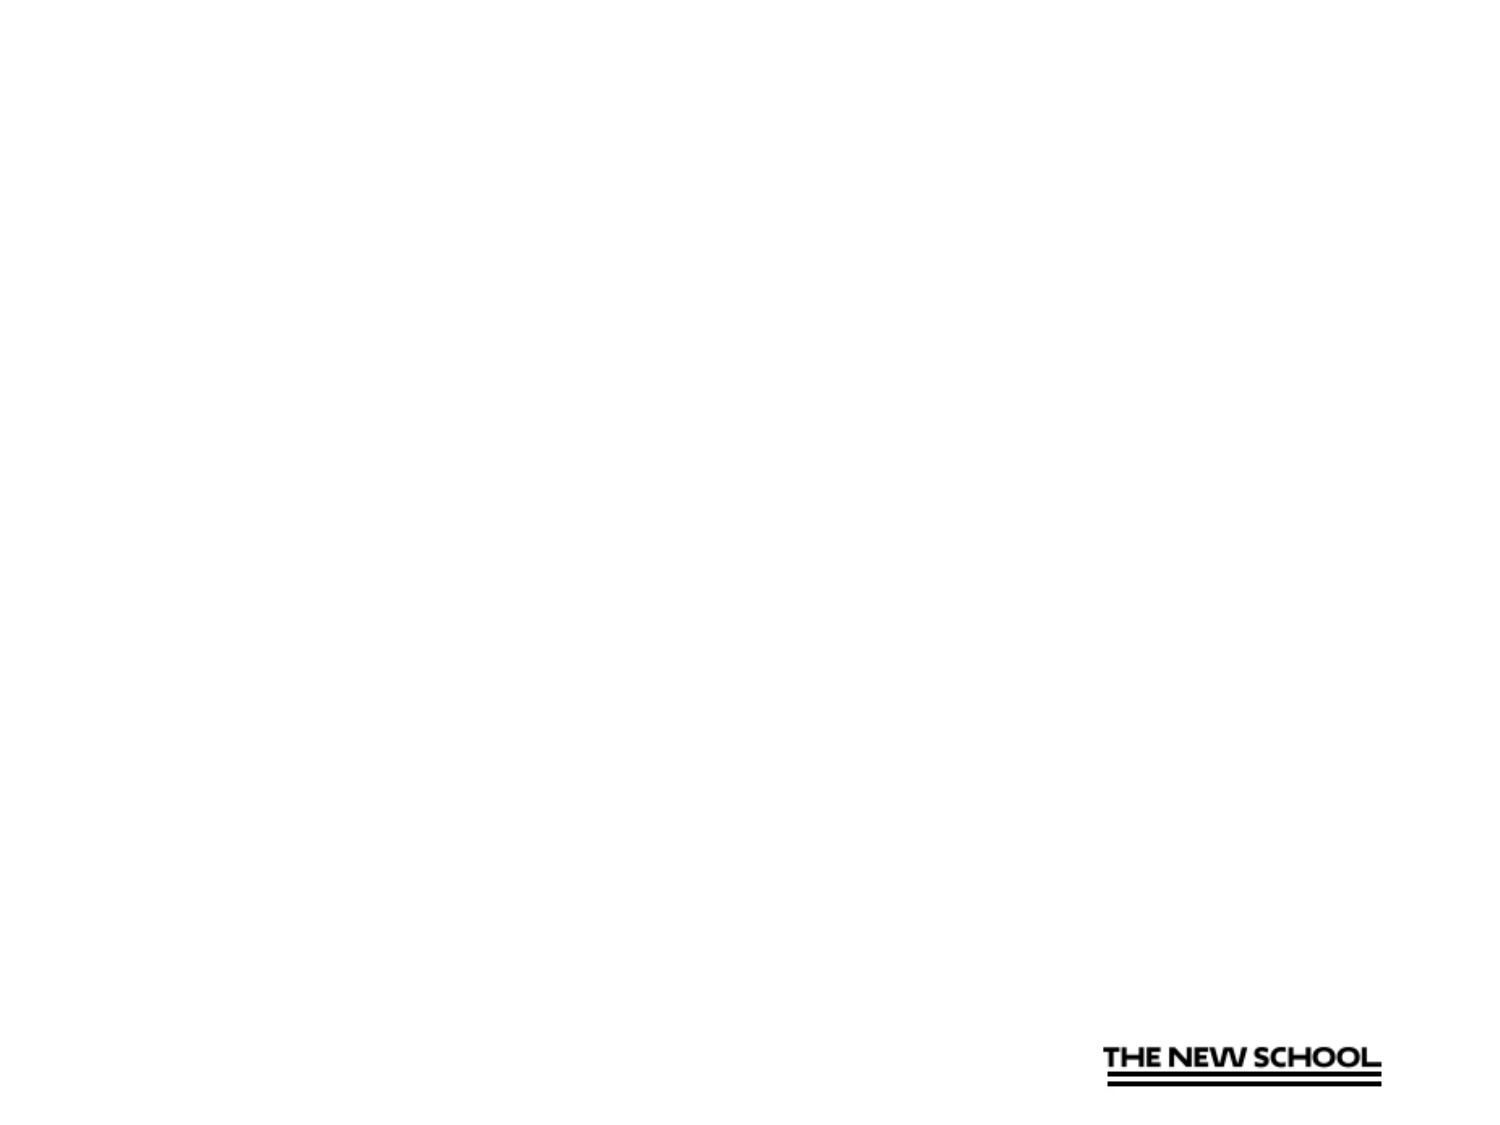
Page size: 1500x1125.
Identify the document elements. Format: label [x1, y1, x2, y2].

picture [1103, 1031, 1500, 1103]
